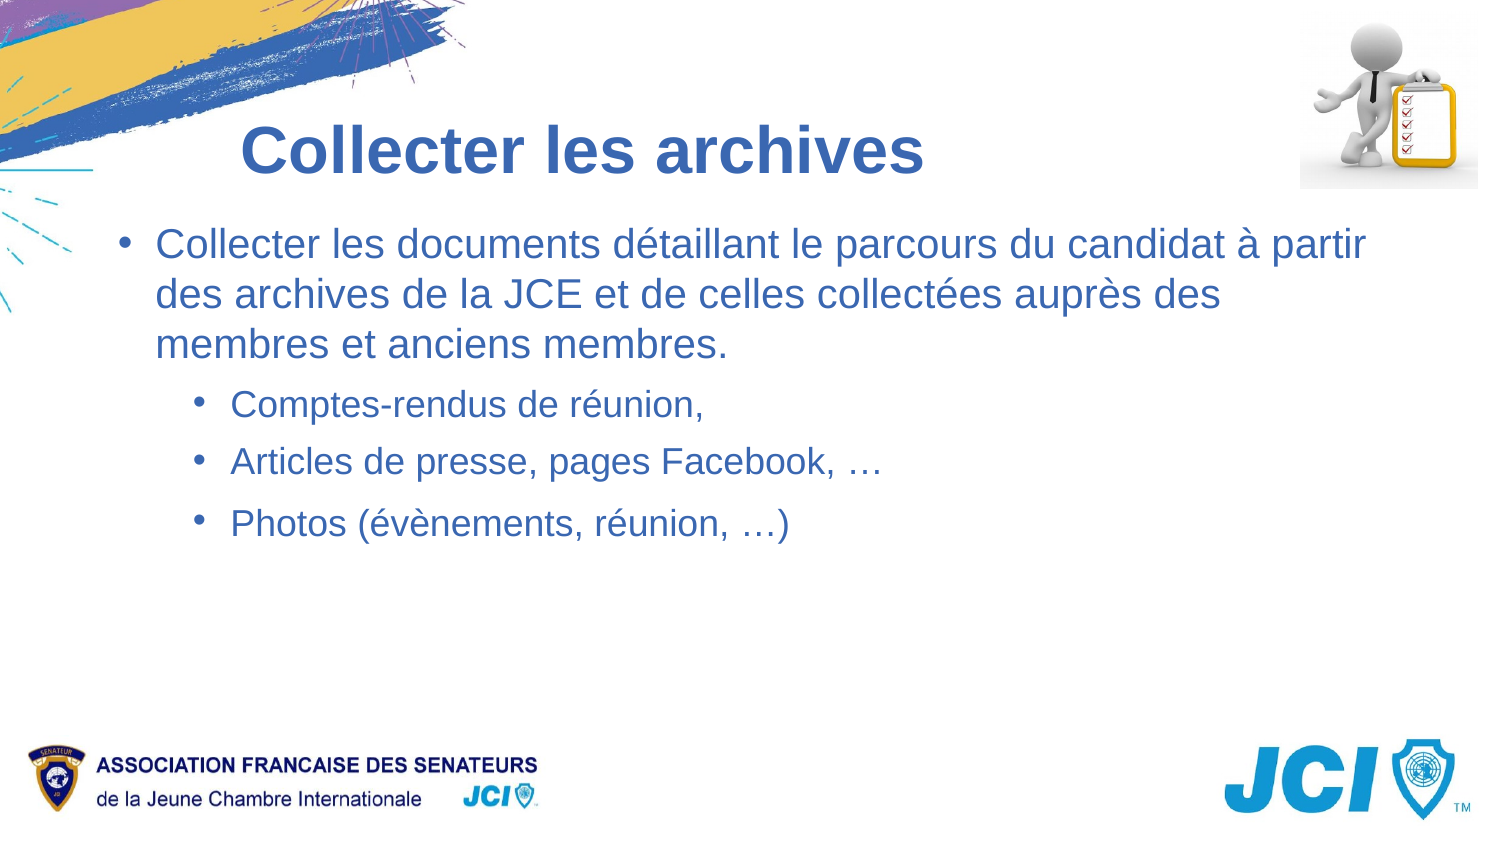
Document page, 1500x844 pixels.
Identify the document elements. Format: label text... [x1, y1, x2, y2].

text_box Collecter les documents détaillant le parcours du candidat à partir des archives de la JCE et de celles collectées auprès des membres et anciens membres. Comptes-rendus de réunion, Articles de presse, pages Facebook, … Photos (évènements, réunion, …) [103, 209, 1397, 723]
text_box Collecter les archives [226, 105, 1397, 198]
picture [0, 0, 1500, 844]
